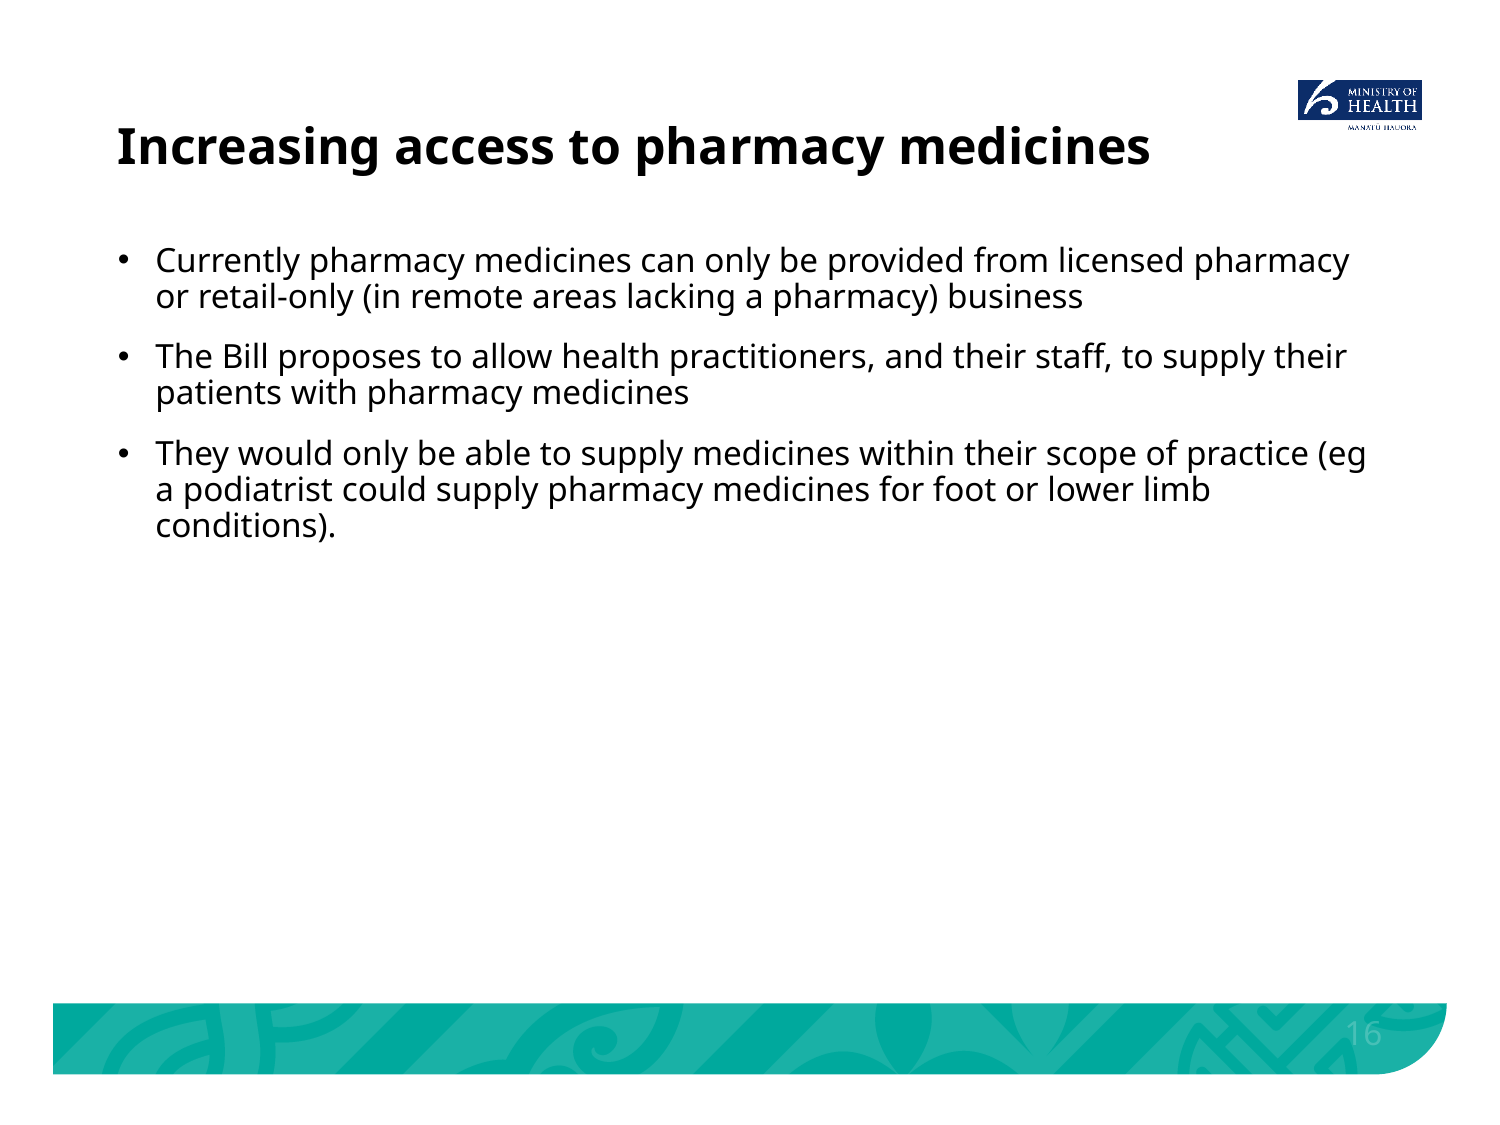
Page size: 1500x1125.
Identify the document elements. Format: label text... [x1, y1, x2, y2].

list Currently pharmacy medicines can only be provided from licensed pharmacy or retail-only (in remote areas lacking a pharmacy) business The Bill proposes to allow health practitioners, and their staff, to supply their patients with pharmacy medicines They would only be able to supply medicines within their scope of practice (eg a podiatrist could supply pharmacy medicines for foot or lower limb conditions). [103, 236, 1397, 902]
title Increasing access to pharmacy medicines [103, 59, 1397, 236]
picture [1397, 80, 1422, 130]
picture [0, 1004, 1500, 1125]
